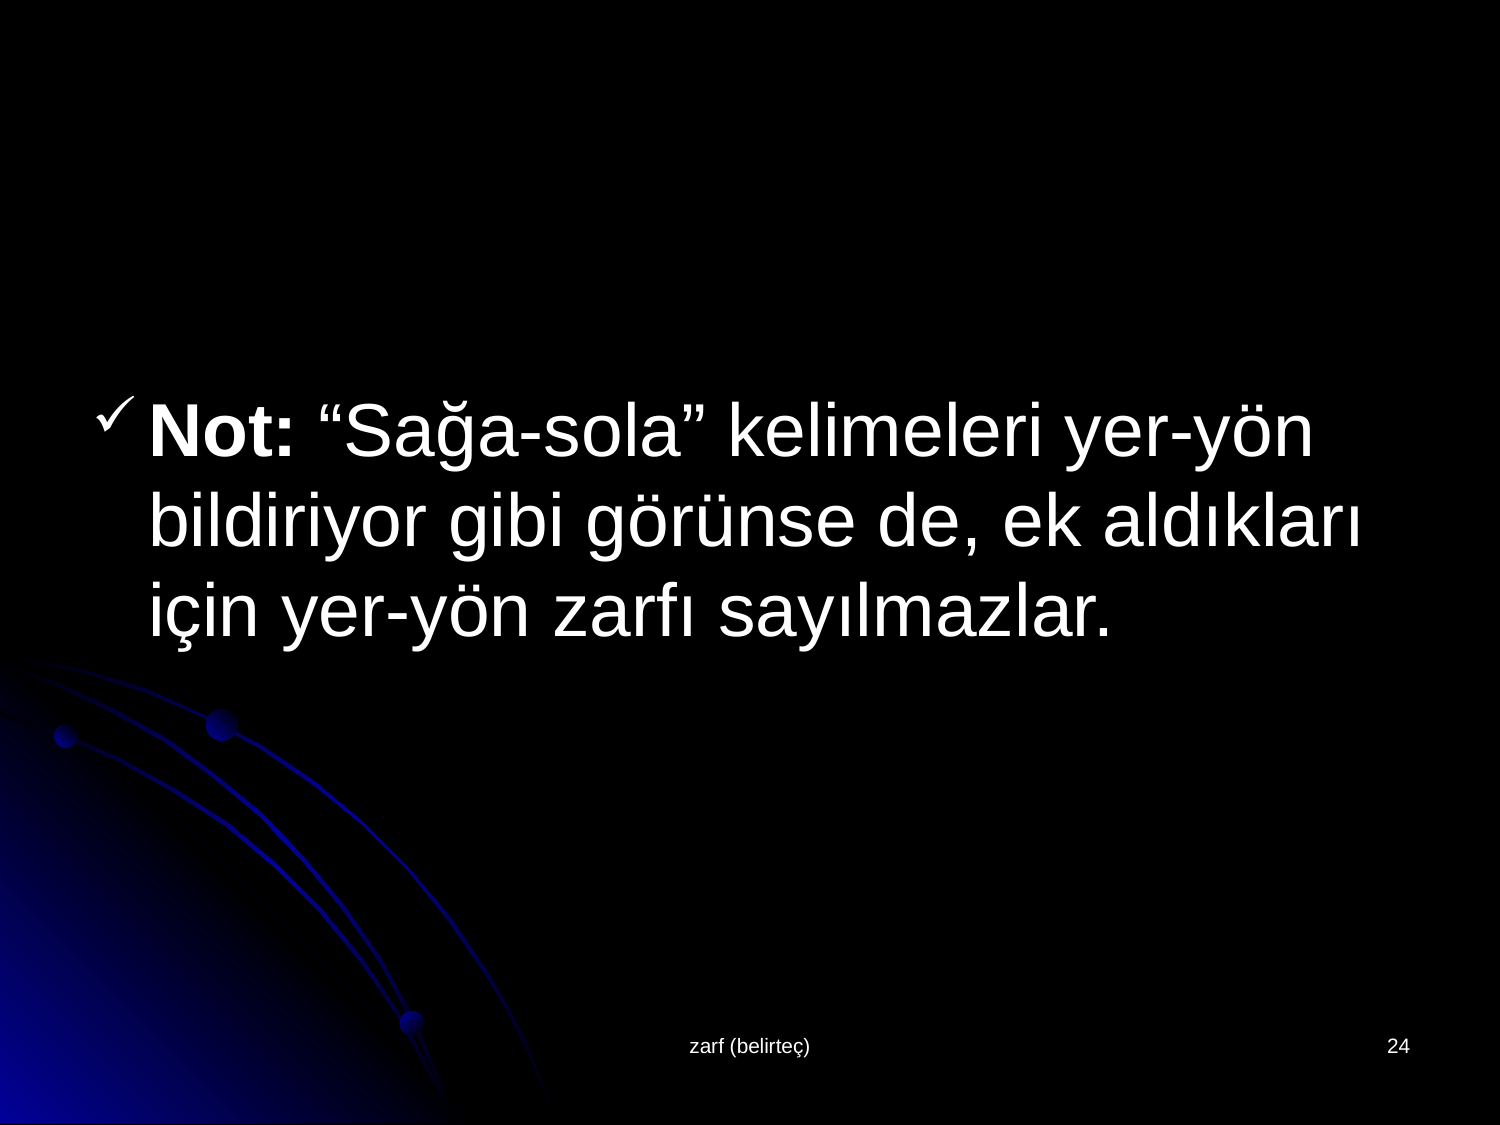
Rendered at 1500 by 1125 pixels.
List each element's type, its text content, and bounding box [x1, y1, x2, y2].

slide_number 24 [1074, 1025, 1425, 1100]
list Not: “Sağa-sola” kelimeleri yer-yön bildiriyor gibi görünse de, ek aldıkları için yer-yön zarfı sayılmazlar. [76, 373, 1415, 681]
footer zarf (belirteç) [512, 1025, 988, 1100]
